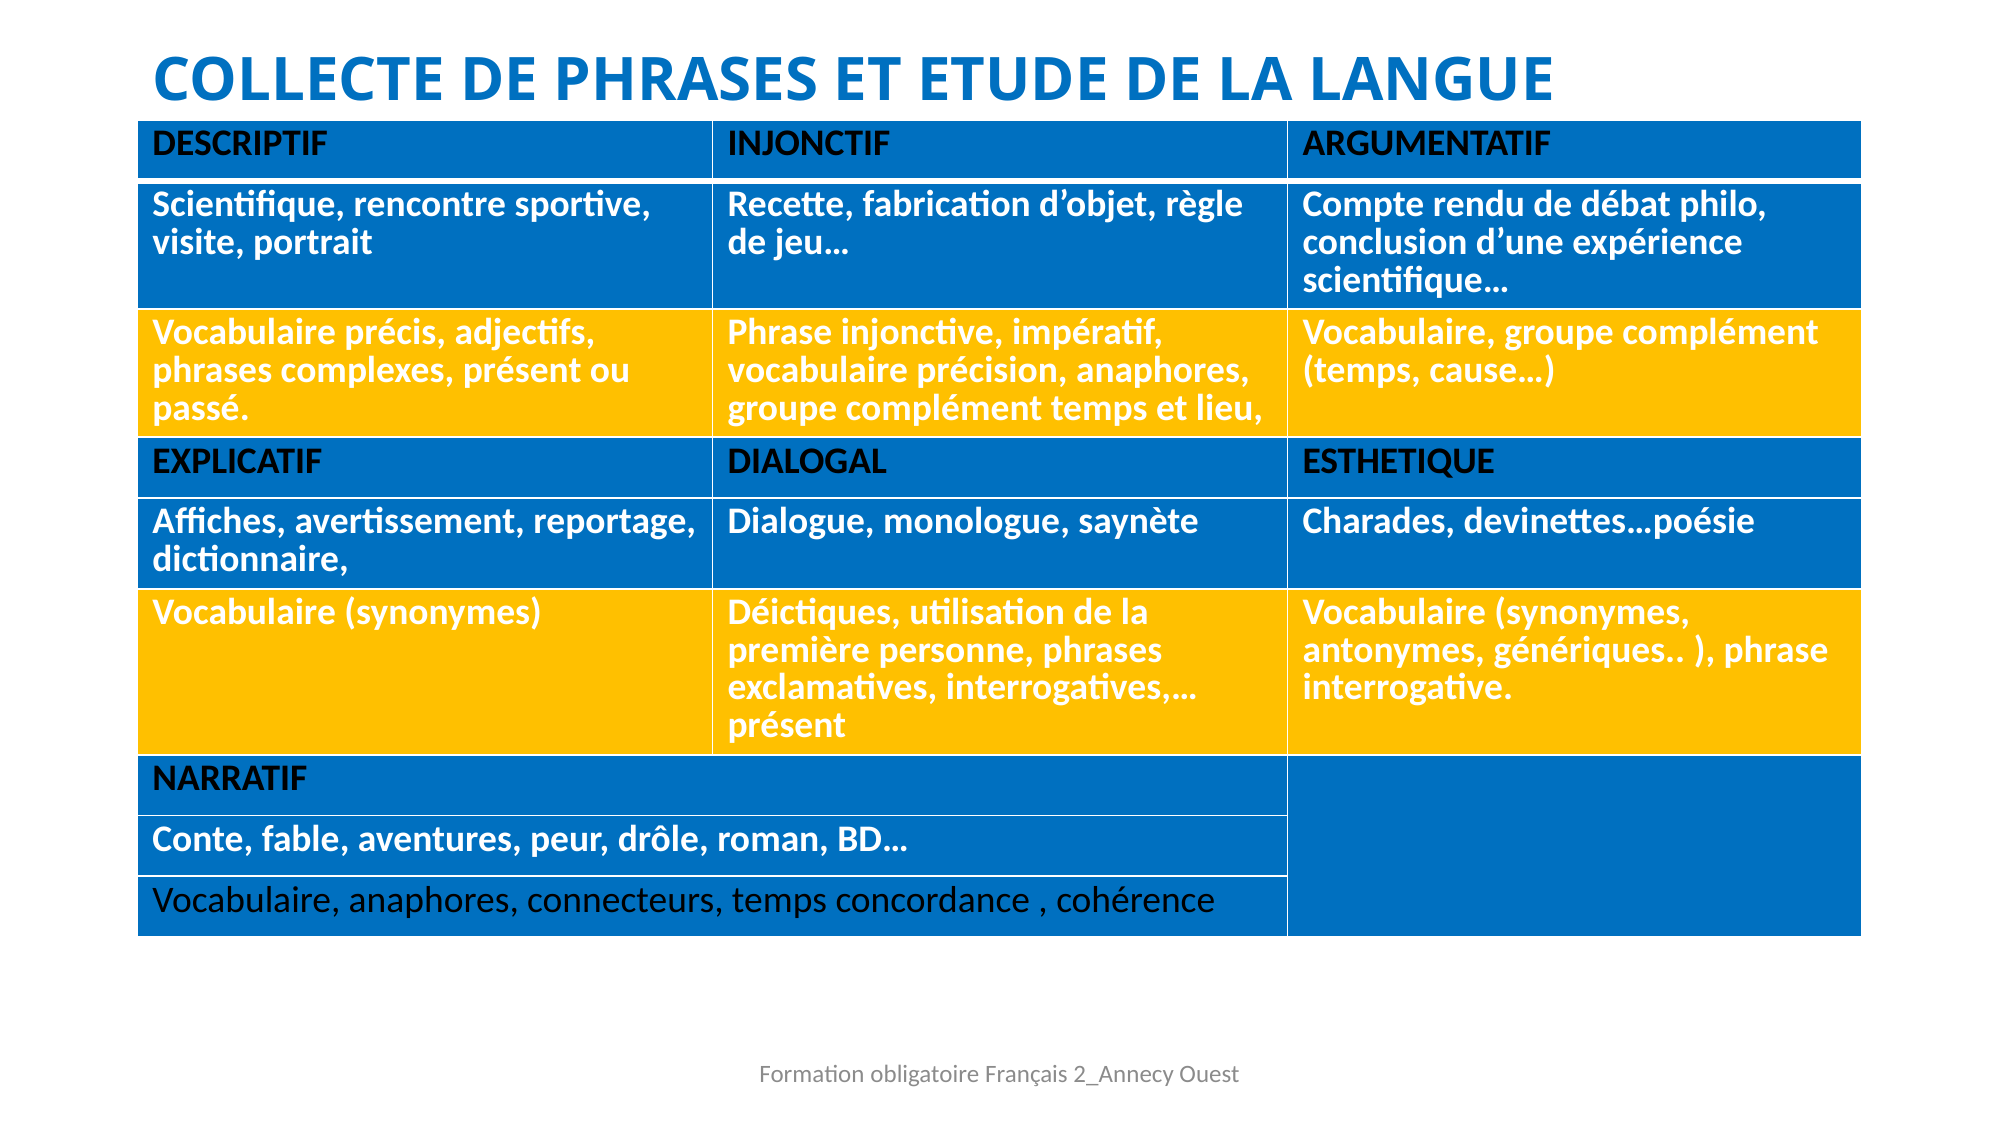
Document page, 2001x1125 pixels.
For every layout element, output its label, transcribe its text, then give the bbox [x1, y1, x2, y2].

table_cell Vocabulaire précis, adjectifs, phrases complexes, présent ou passé. [138, 310, 712, 436]
table_cell EXPLICATIF [138, 438, 712, 497]
table_cell Recette, fabrication d’objet, règle de jeu… [713, 184, 1287, 308]
table_cell Compte rendu de débat philo, conclusion d’une expérience scientifique… [1288, 184, 1861, 308]
table_cell Conte, fable, aventures, peur, drôle, roman, BD… [138, 816, 1287, 875]
footer Formation obligatoire Français 2_Annecy Ouest [662, 1042, 1338, 1103]
table_cell Vocabulaire (synonymes, antonymes, génériques.. ), phrase interrogative. [1288, 590, 1861, 754]
table_cell NARRATIF [138, 756, 1287, 815]
table_cell [1288, 756, 1861, 936]
table_cell Affiches, avertissement, reportage, dictionnaire, [138, 499, 712, 588]
table_header DESCRIPTIF [138, 121, 712, 178]
table_cell Phrase injonctive, impératif, vocabulaire précision, anaphores, groupe complément temps et lieu, [713, 310, 1287, 436]
table_cell Déictiques, utilisation de la première personne, phrases exclamatives, interrogatives,… présent [713, 590, 1287, 754]
title COLLECTE DE PHRASES ET ETUDE DE LA LANGUE [137, 20, 1863, 119]
table_cell Scientifique, rencontre sportive, visite, portrait [138, 184, 712, 308]
table_cell Vocabulaire, groupe complément (temps, cause…) [1288, 310, 1861, 436]
table_header ARGUMENTATIF [1288, 121, 1861, 178]
table_header INJONCTIF [713, 121, 1287, 178]
table_cell Charades, devinettes…poésie [1288, 499, 1861, 588]
table_cell Dialogue, monologue, saynète [713, 499, 1287, 588]
table_cell Vocabulaire, anaphores, connecteurs, temps concordance , cohérence [138, 877, 1287, 936]
table_cell DIALOGAL [713, 438, 1287, 497]
table_cell ESTHETIQUE [1288, 438, 1861, 497]
table_cell Vocabulaire (synonymes) [138, 590, 712, 754]
